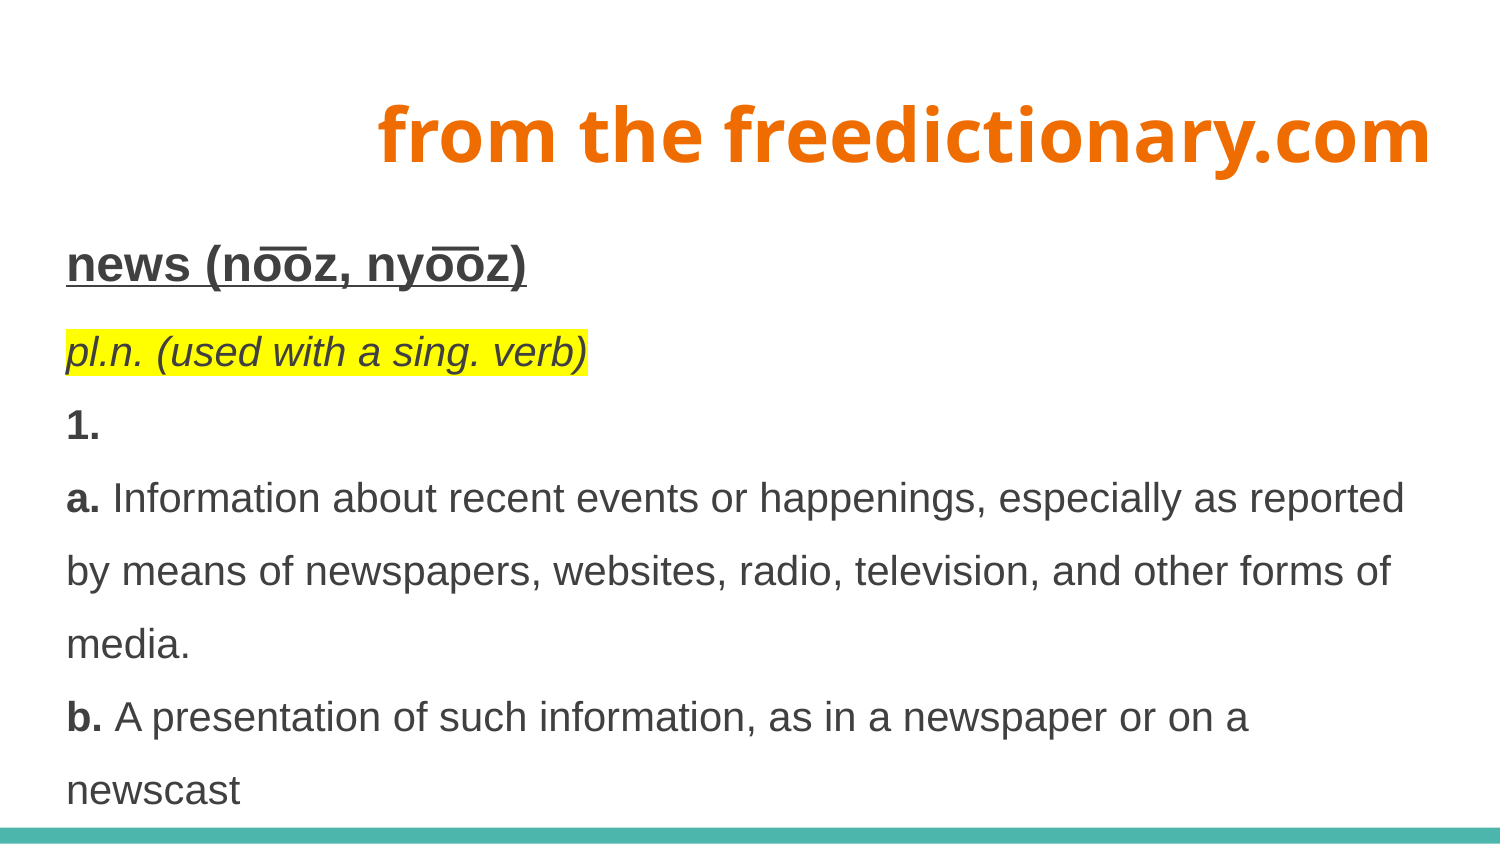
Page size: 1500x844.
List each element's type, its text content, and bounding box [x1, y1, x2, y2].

list news (no͞oz, nyo͞oz) pl.n. (used with a sing. verb) 1. a. Information about recent events or happenings, especially as reported by means of newspapers, websites, radio, television, and other forms of media. b. A presentation of such information, as in a newspaper or on a newscast [51, 207, 1449, 792]
title from the freedictionary.com [51, 72, 1449, 189]
